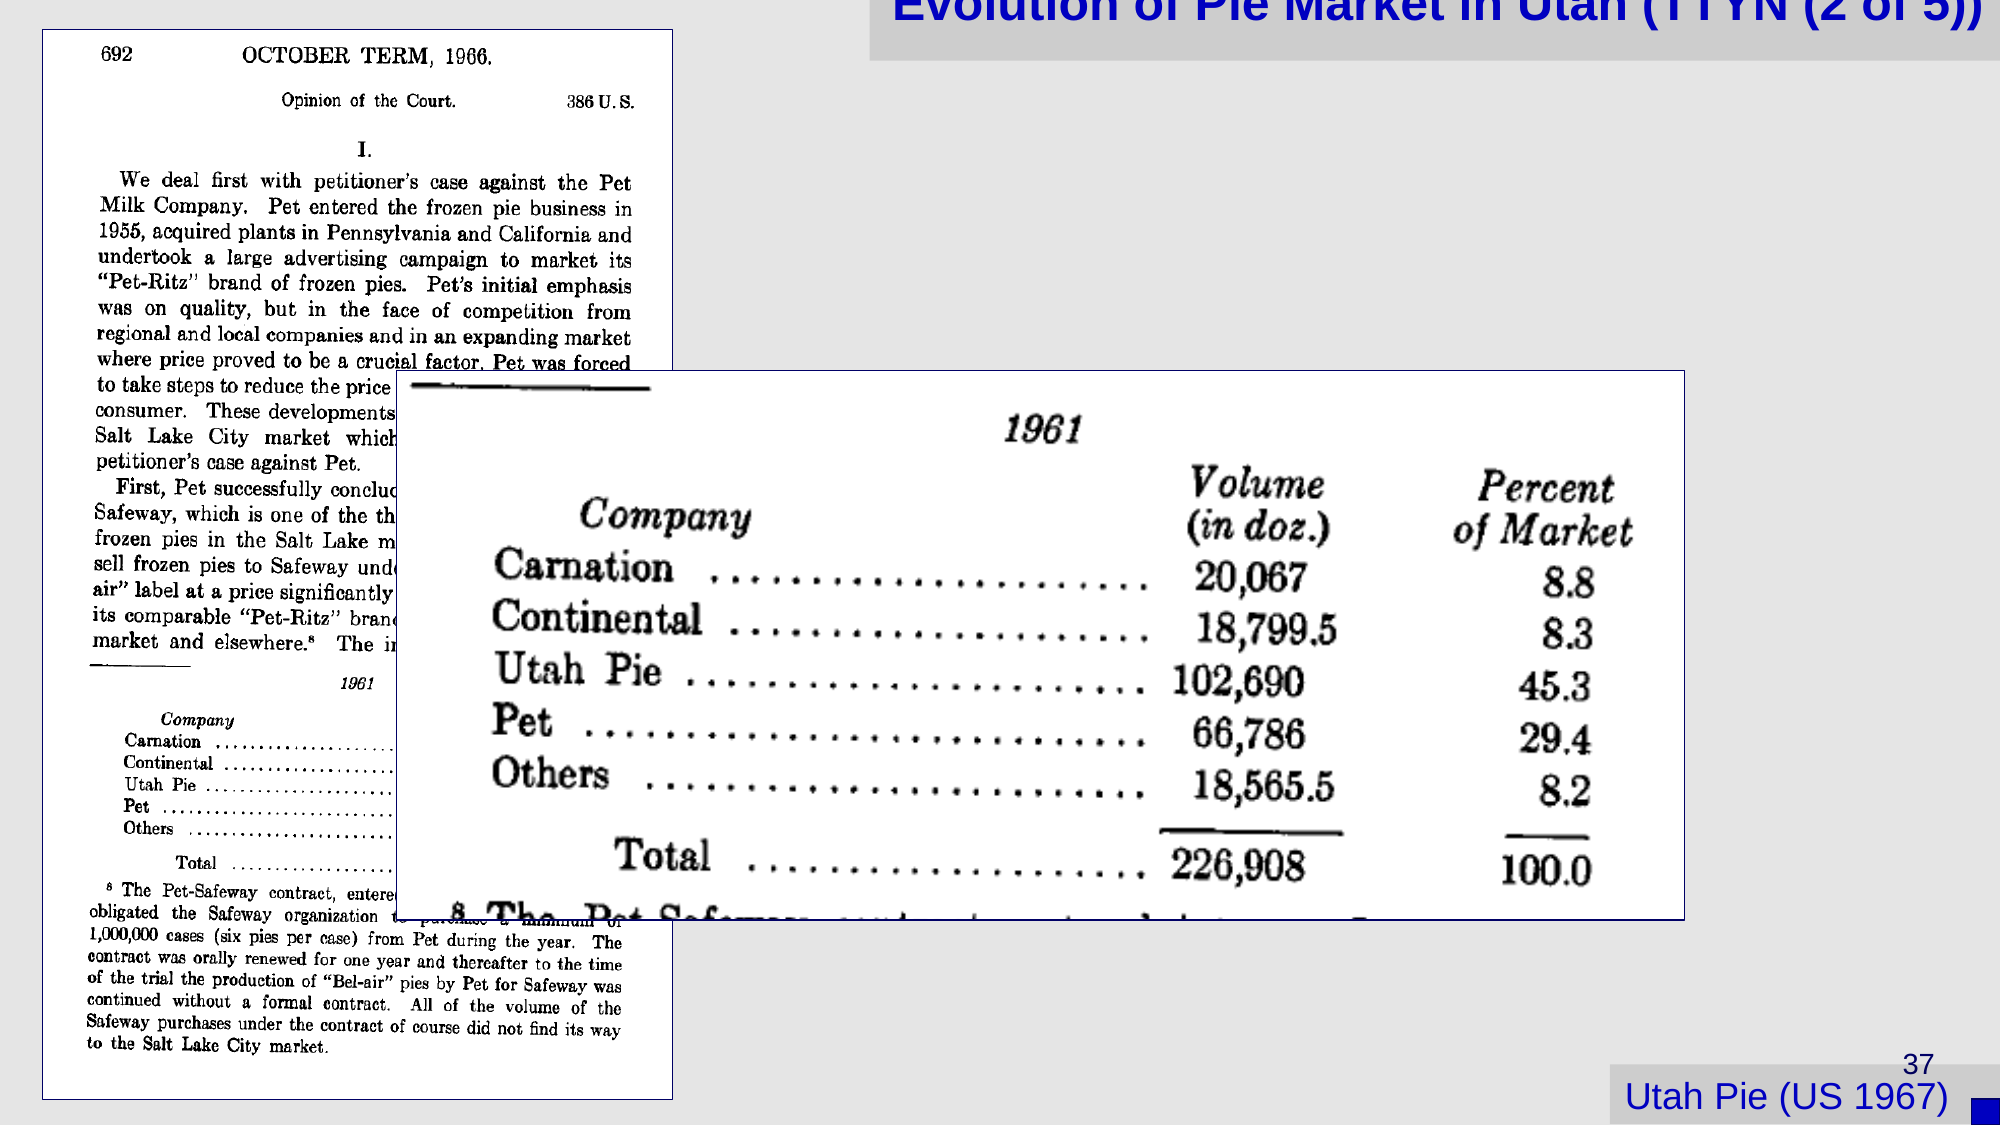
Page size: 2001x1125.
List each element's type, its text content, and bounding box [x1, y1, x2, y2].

text_box Utah Pie (US 1967) [1609, 1064, 2000, 1125]
title Evolution of Pie Market in Utah (TTYN (2 of 5)) [869, 0, 2000, 61]
slide_number 37 [1533, 1024, 1951, 1101]
text_box [1971, 1099, 2000, 1125]
picture [42, 29, 1685, 1100]
